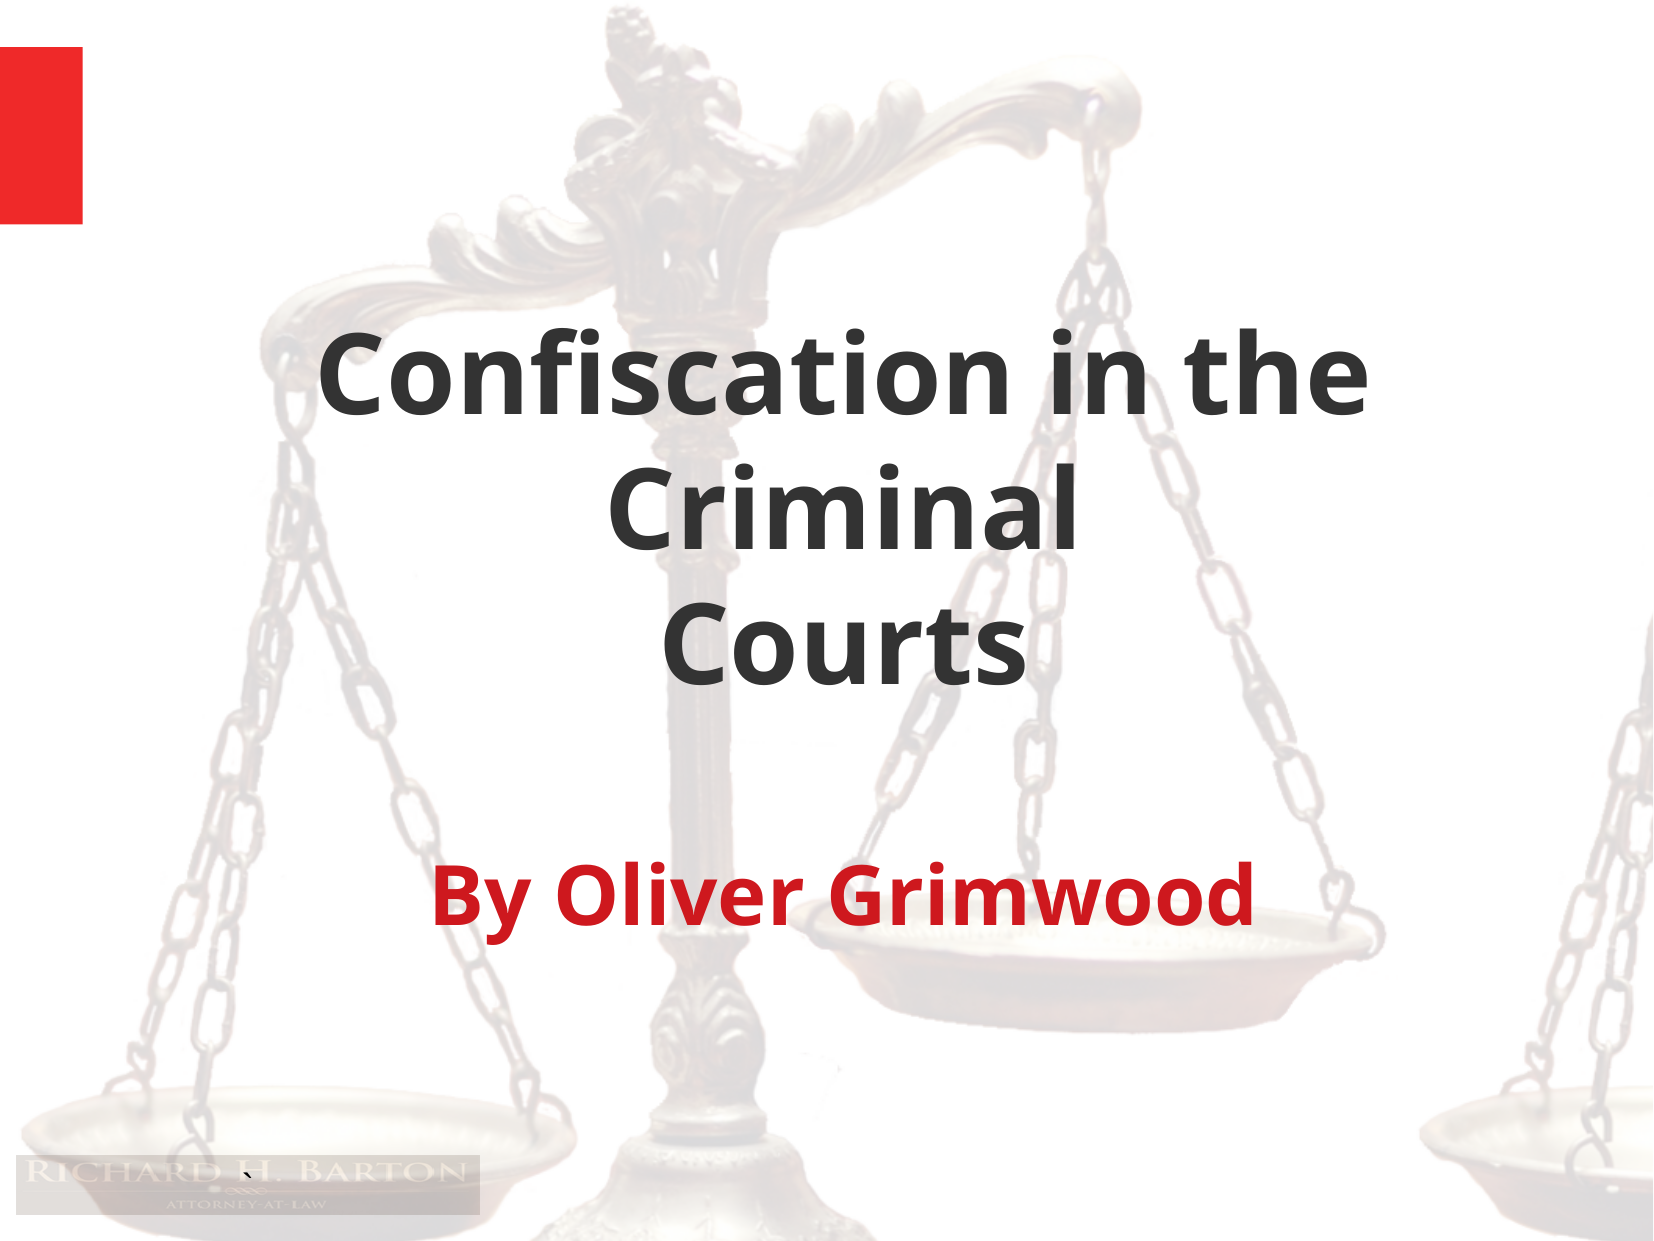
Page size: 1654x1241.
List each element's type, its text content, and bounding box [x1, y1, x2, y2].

text_box Confiscation in the Criminal Courts By Oliver Grimwood [97, 302, 1590, 1078]
text_box ` [16, 1155, 480, 1215]
